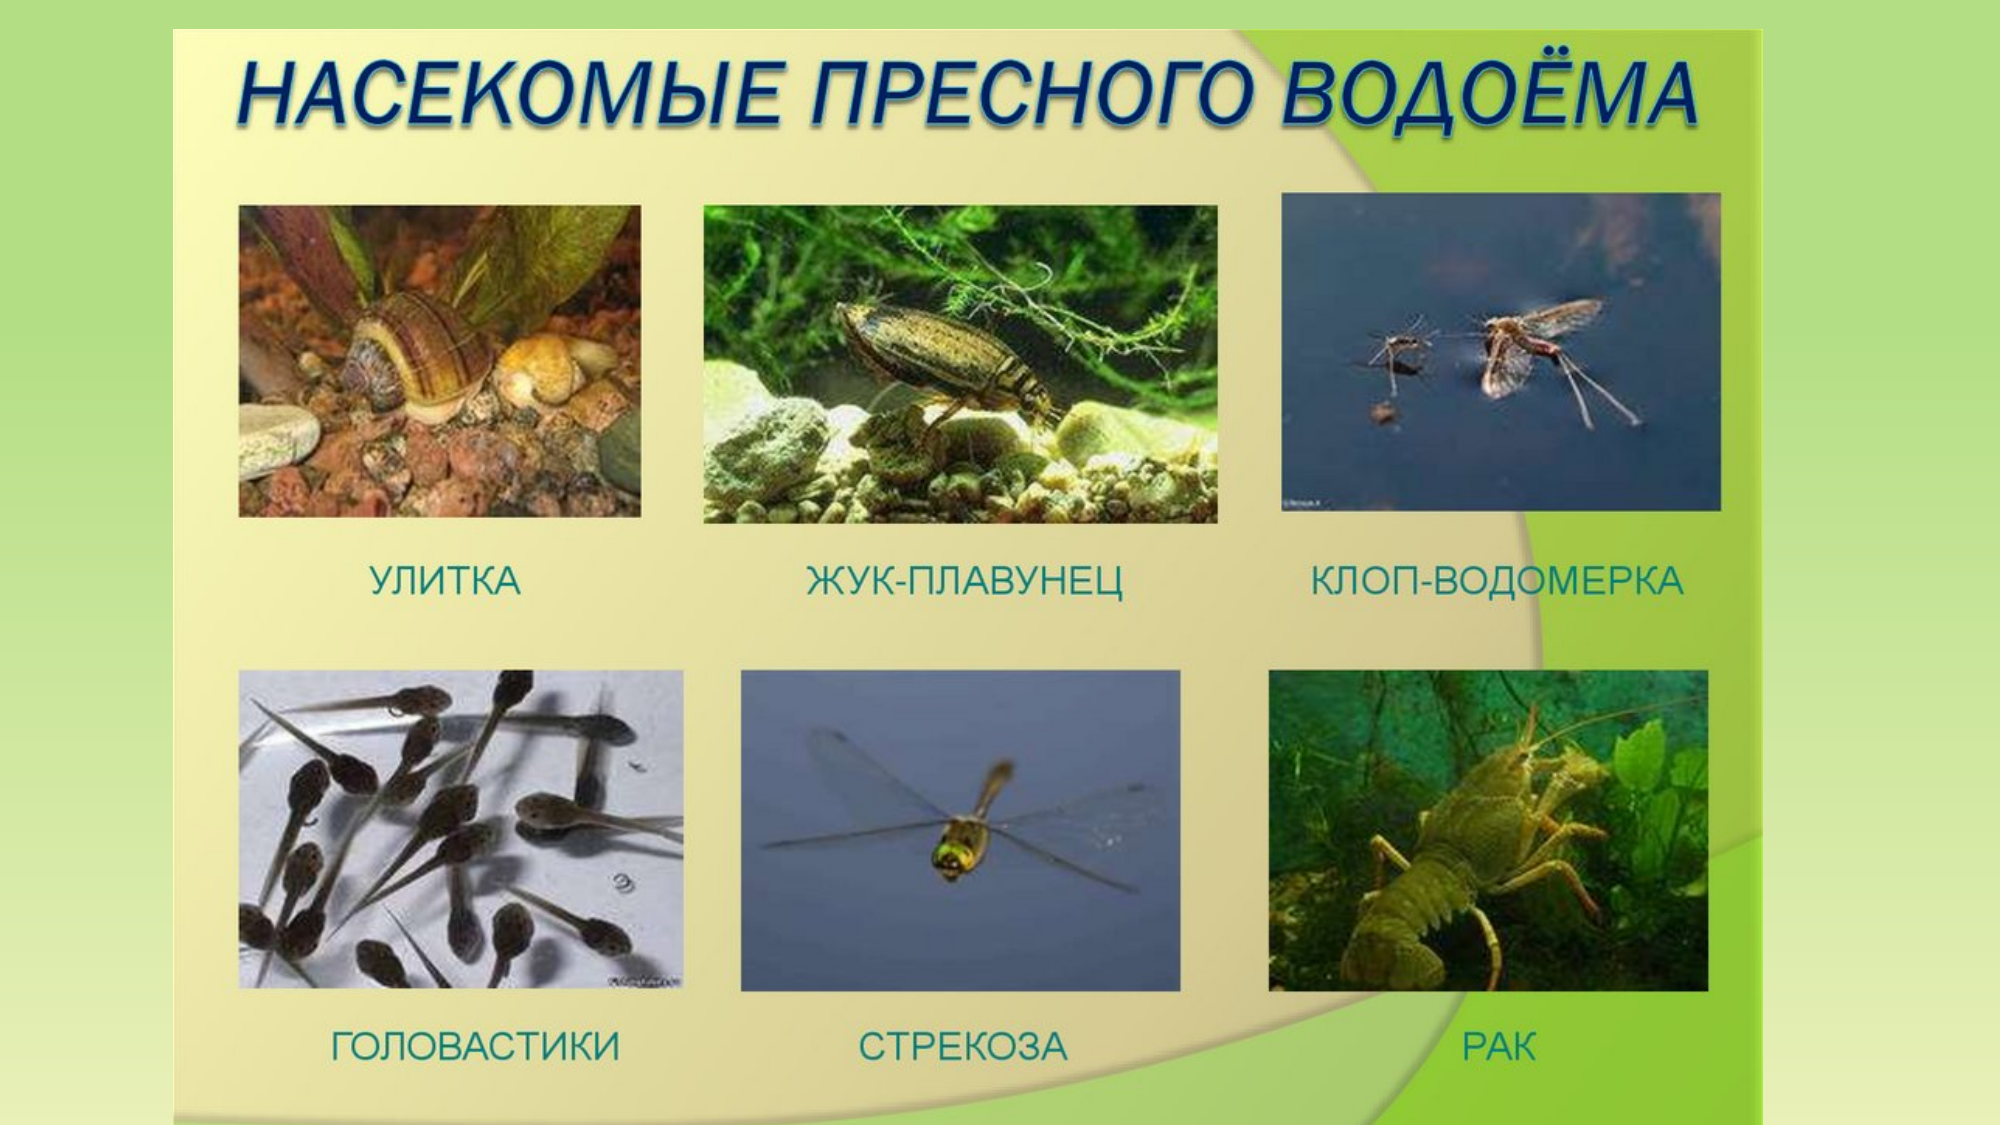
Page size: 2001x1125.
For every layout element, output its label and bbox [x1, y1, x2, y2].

picture [173, 29, 1763, 1125]
